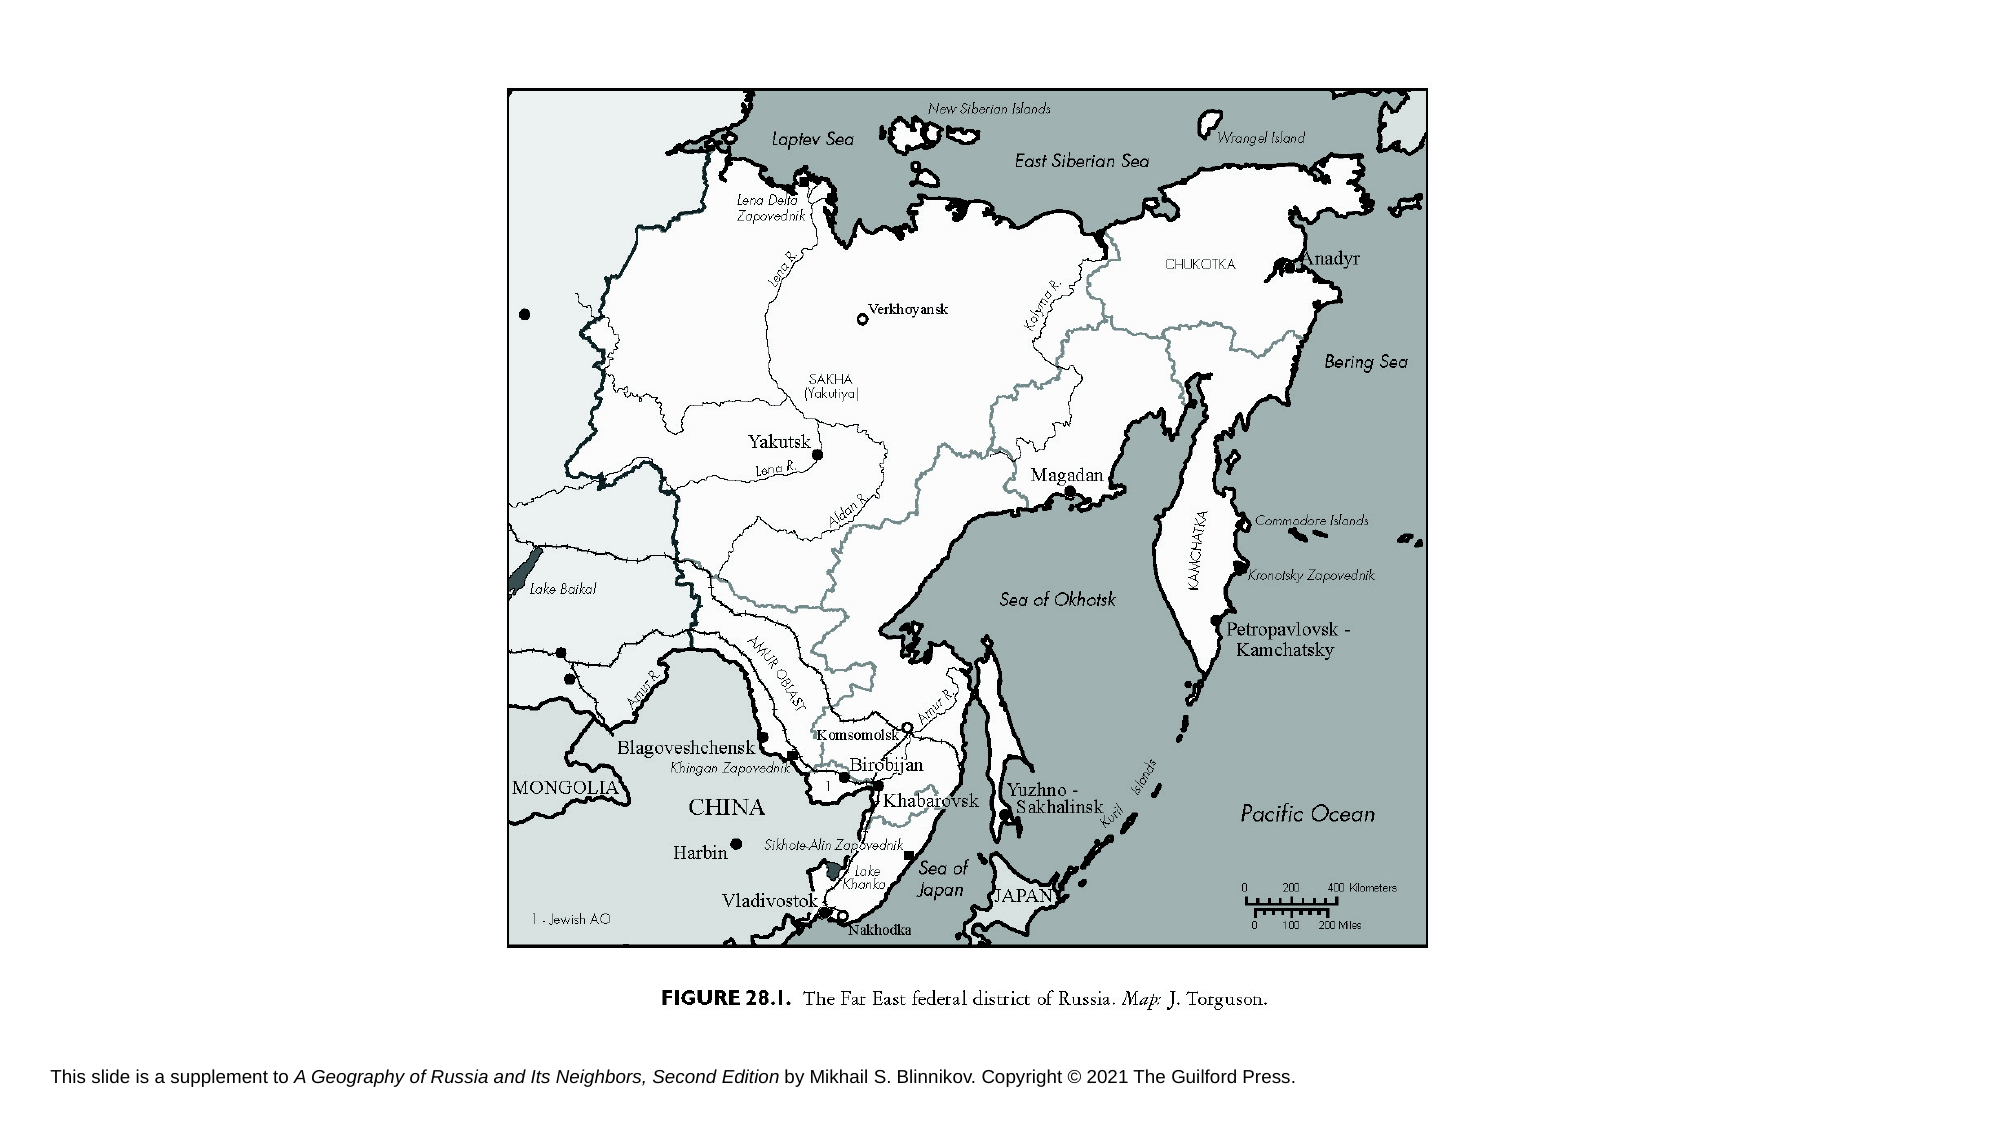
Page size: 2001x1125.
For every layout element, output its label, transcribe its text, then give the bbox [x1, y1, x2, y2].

title This slide is a supplement to A Geography of Russia and Its Neighbors, Second Edition by Mikhail S. Blinnikov. Copyright © 2021 The Guilford Press. [35, 1035, 1602, 1095]
picture [499, 83, 1436, 1020]
